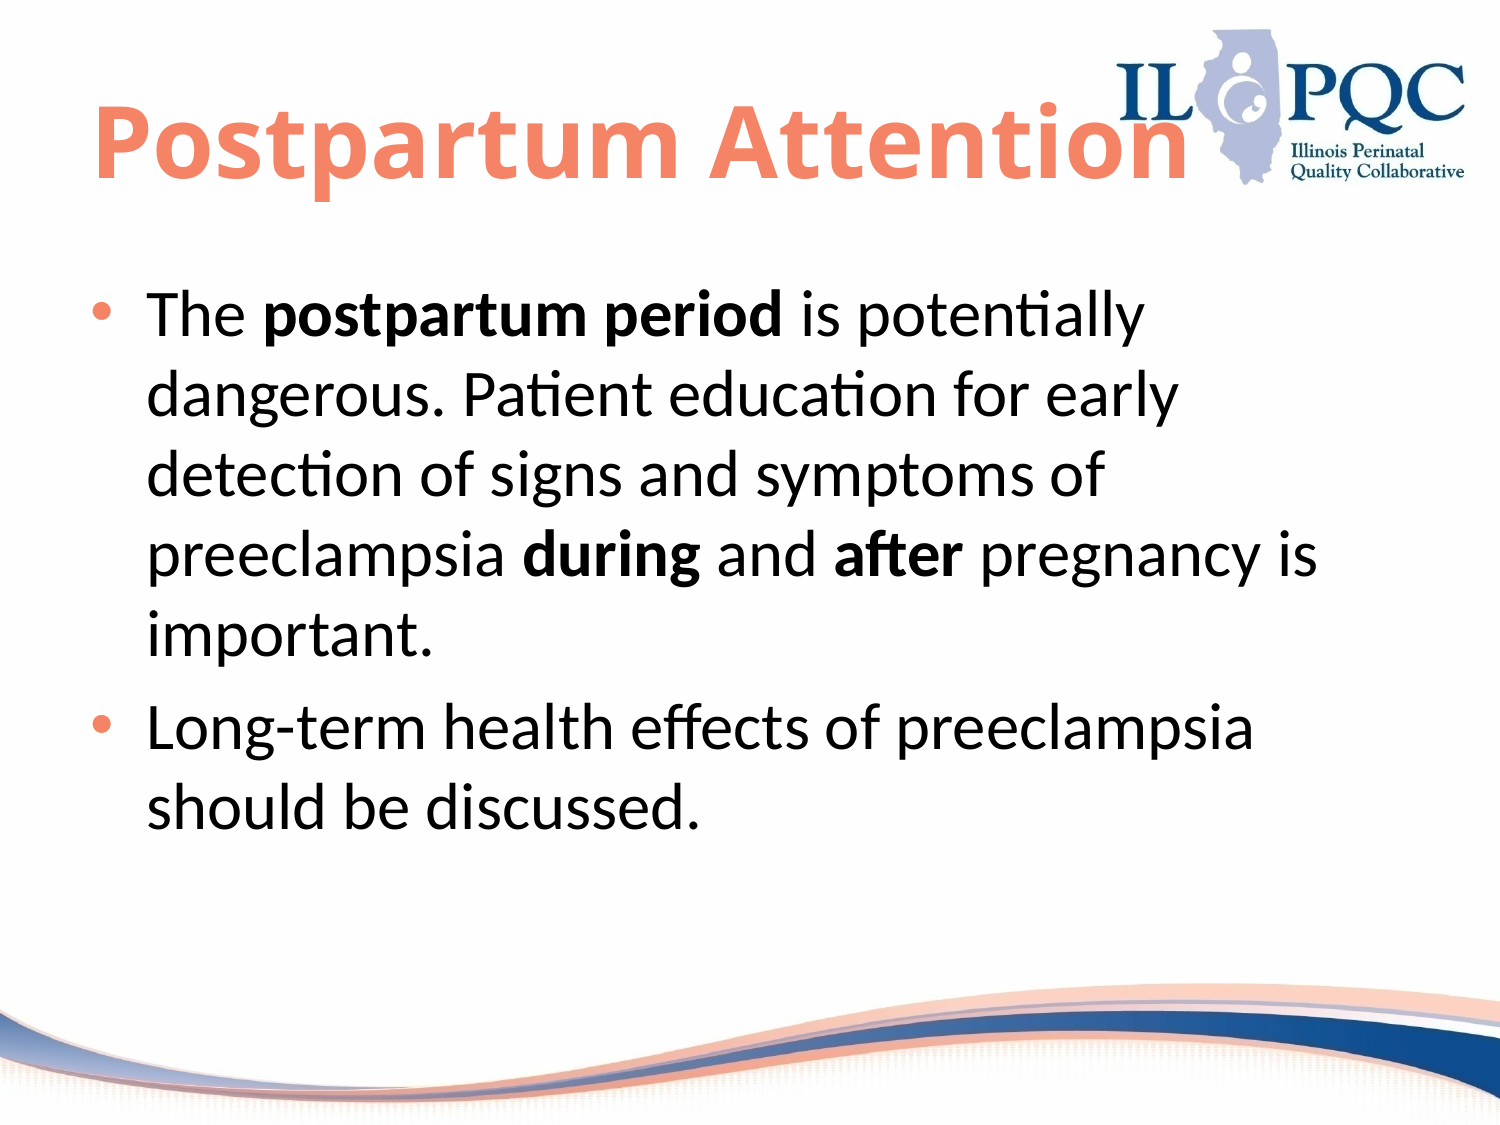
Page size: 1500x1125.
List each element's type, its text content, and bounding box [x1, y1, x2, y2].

picture [0, 0, 1500, 1125]
list The postpartum period is potentially dangerous. Patient education for early detection of signs and symptoms of preeclampsia during and after pregnancy is important. Long-term health effects of preeclampsia should be discussed. [75, 262, 1425, 1005]
title Postpartum Attention [75, 45, 1425, 233]
